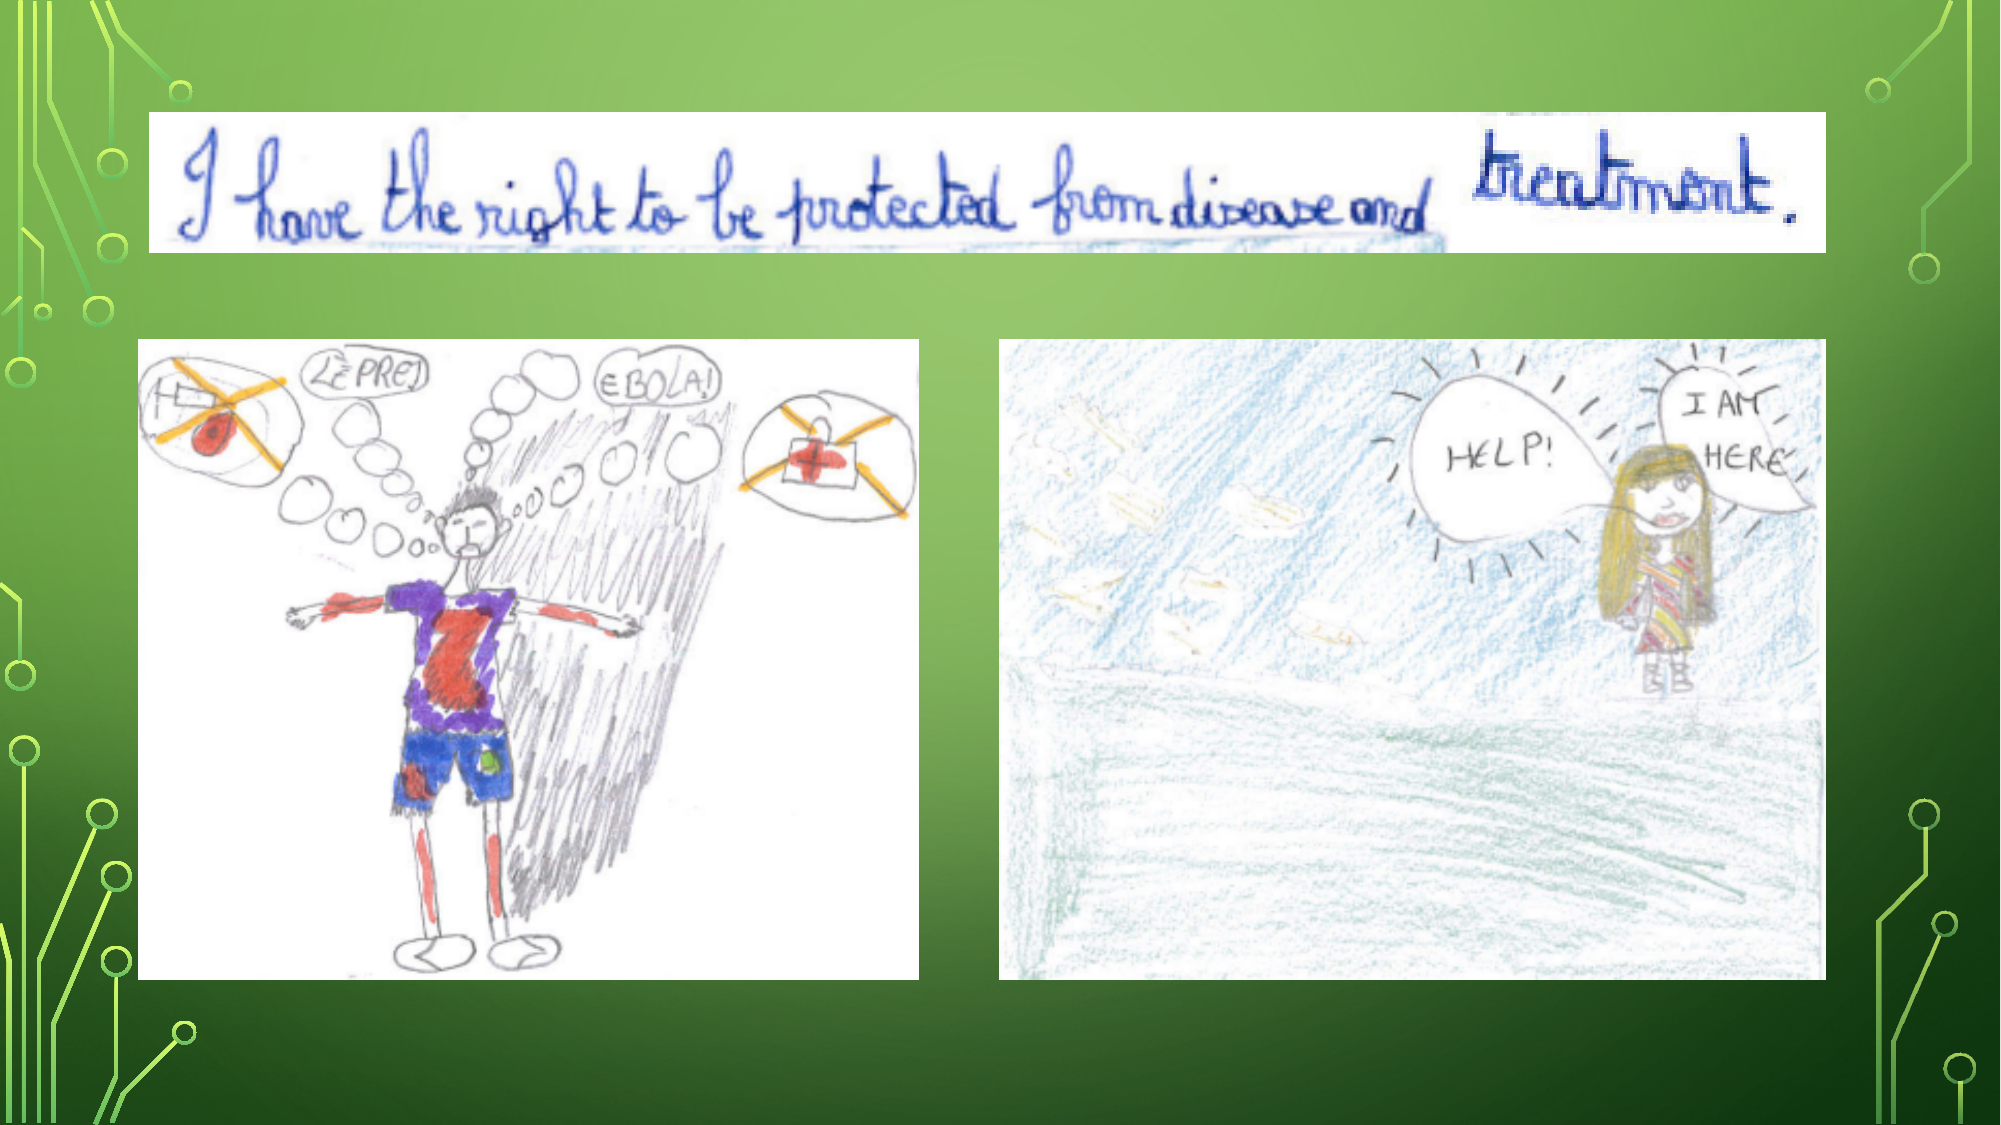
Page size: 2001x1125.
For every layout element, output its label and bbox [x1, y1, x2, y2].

list [998, 339, 1826, 980]
picture [149, 112, 1826, 254]
list [138, 339, 920, 980]
